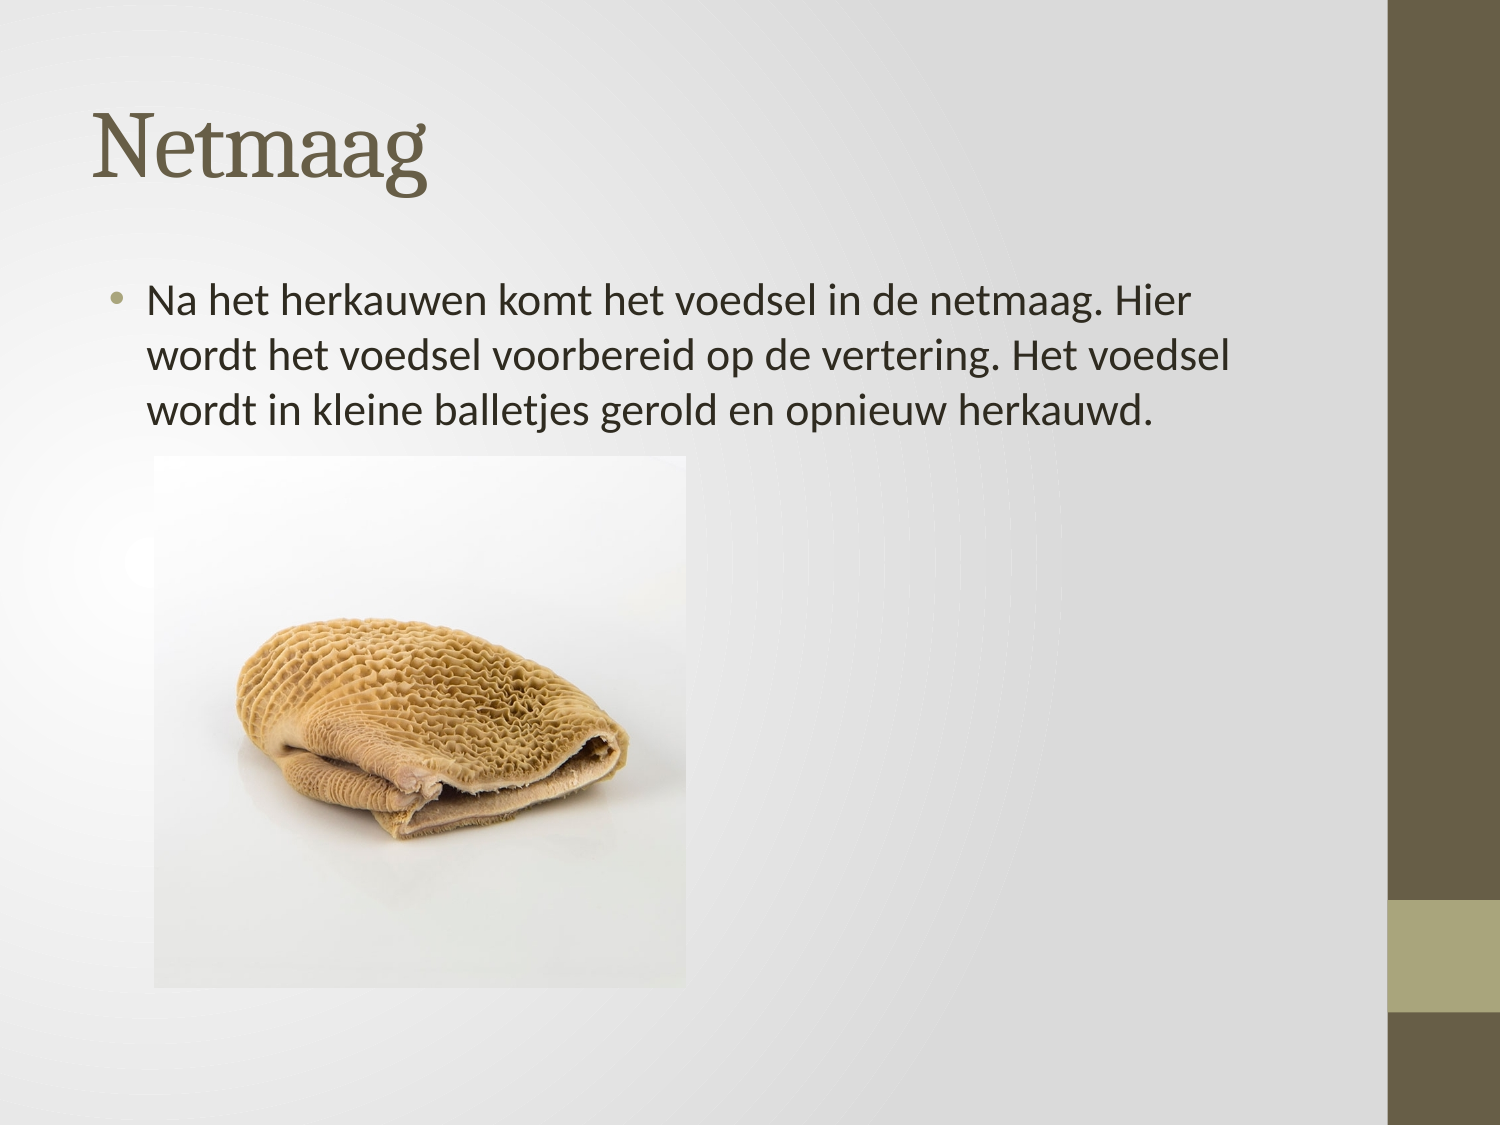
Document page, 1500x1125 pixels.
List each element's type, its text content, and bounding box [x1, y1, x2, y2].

title Netmaag [75, 45, 1325, 233]
list Na het herkauwen komt het voedsel in de netmaag. Hier wordt het voedsel voorbereid op de vertering. Het voedsel wordt in kleine balletjes gerold en opnieuw herkauwd. [75, 262, 1325, 1050]
picture [154, 455, 687, 989]
